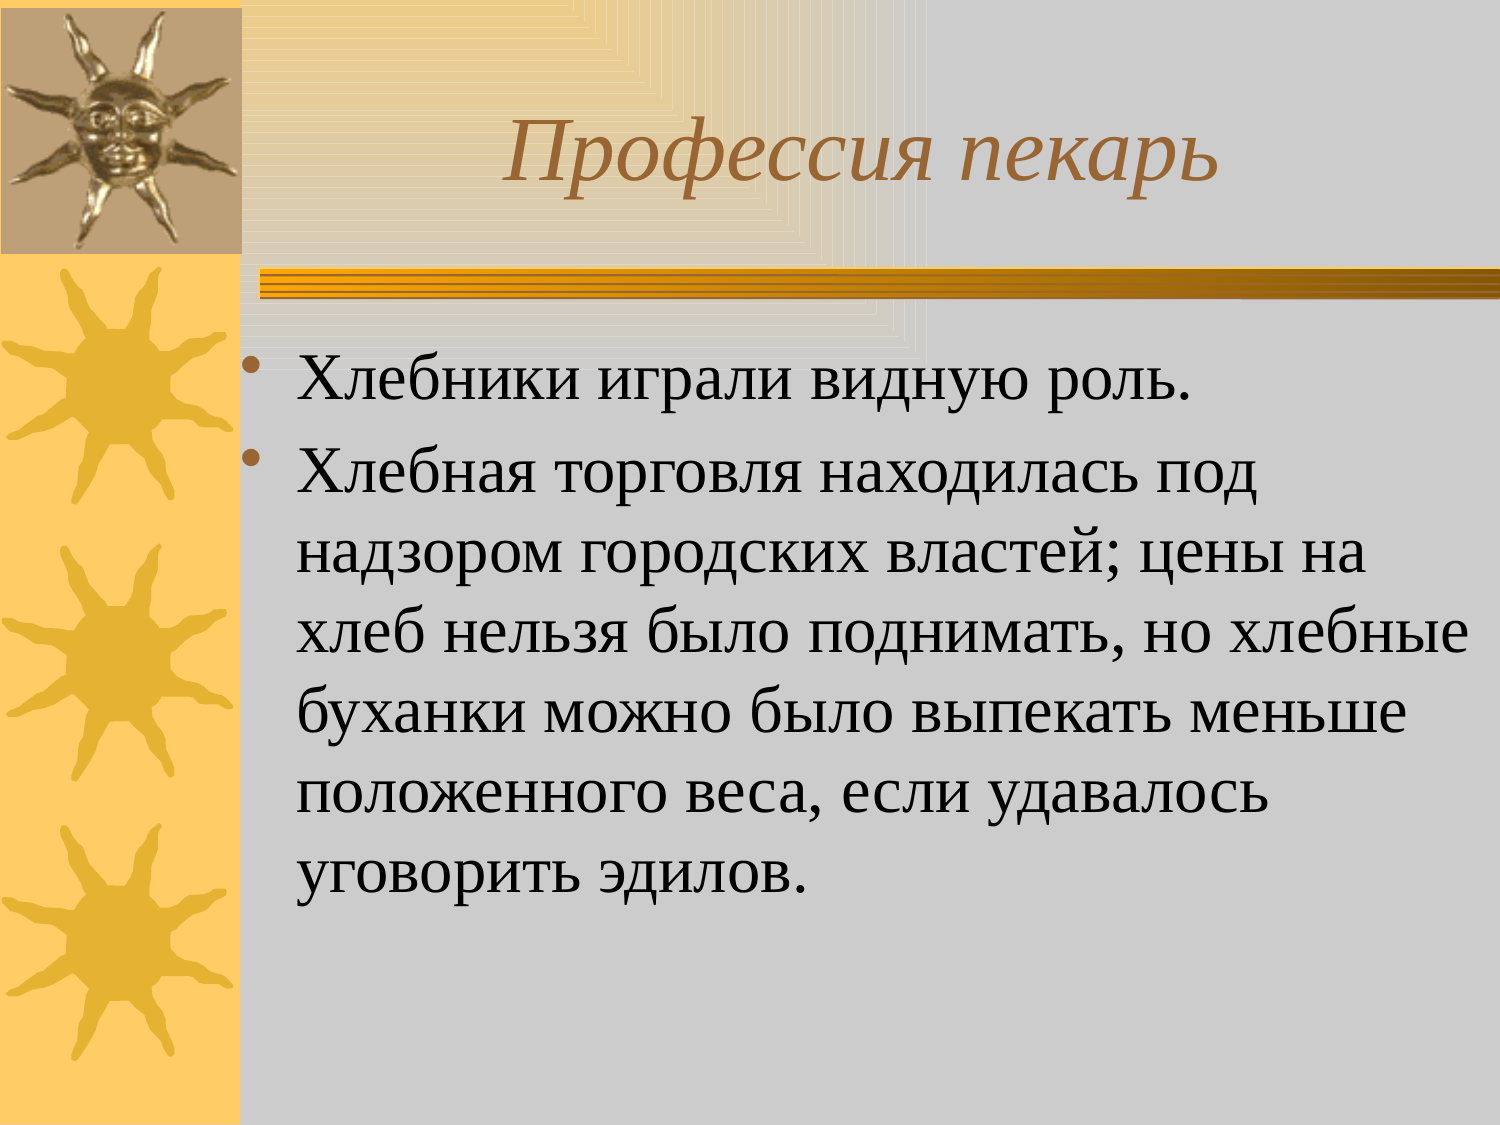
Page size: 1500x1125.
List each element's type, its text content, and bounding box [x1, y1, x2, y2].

list Хлебники играли видную роль. Хлебная торговля находилась под надзором городских властей; цены на хлеб нельзя было поднимать, но хлебные буханки можно было выпекать меньше положенного веса, если удавалось уговорить эдилов. [224, 324, 1500, 1000]
title Профессия пекарь [224, 50, 1500, 238]
picture [1, 8, 242, 254]
